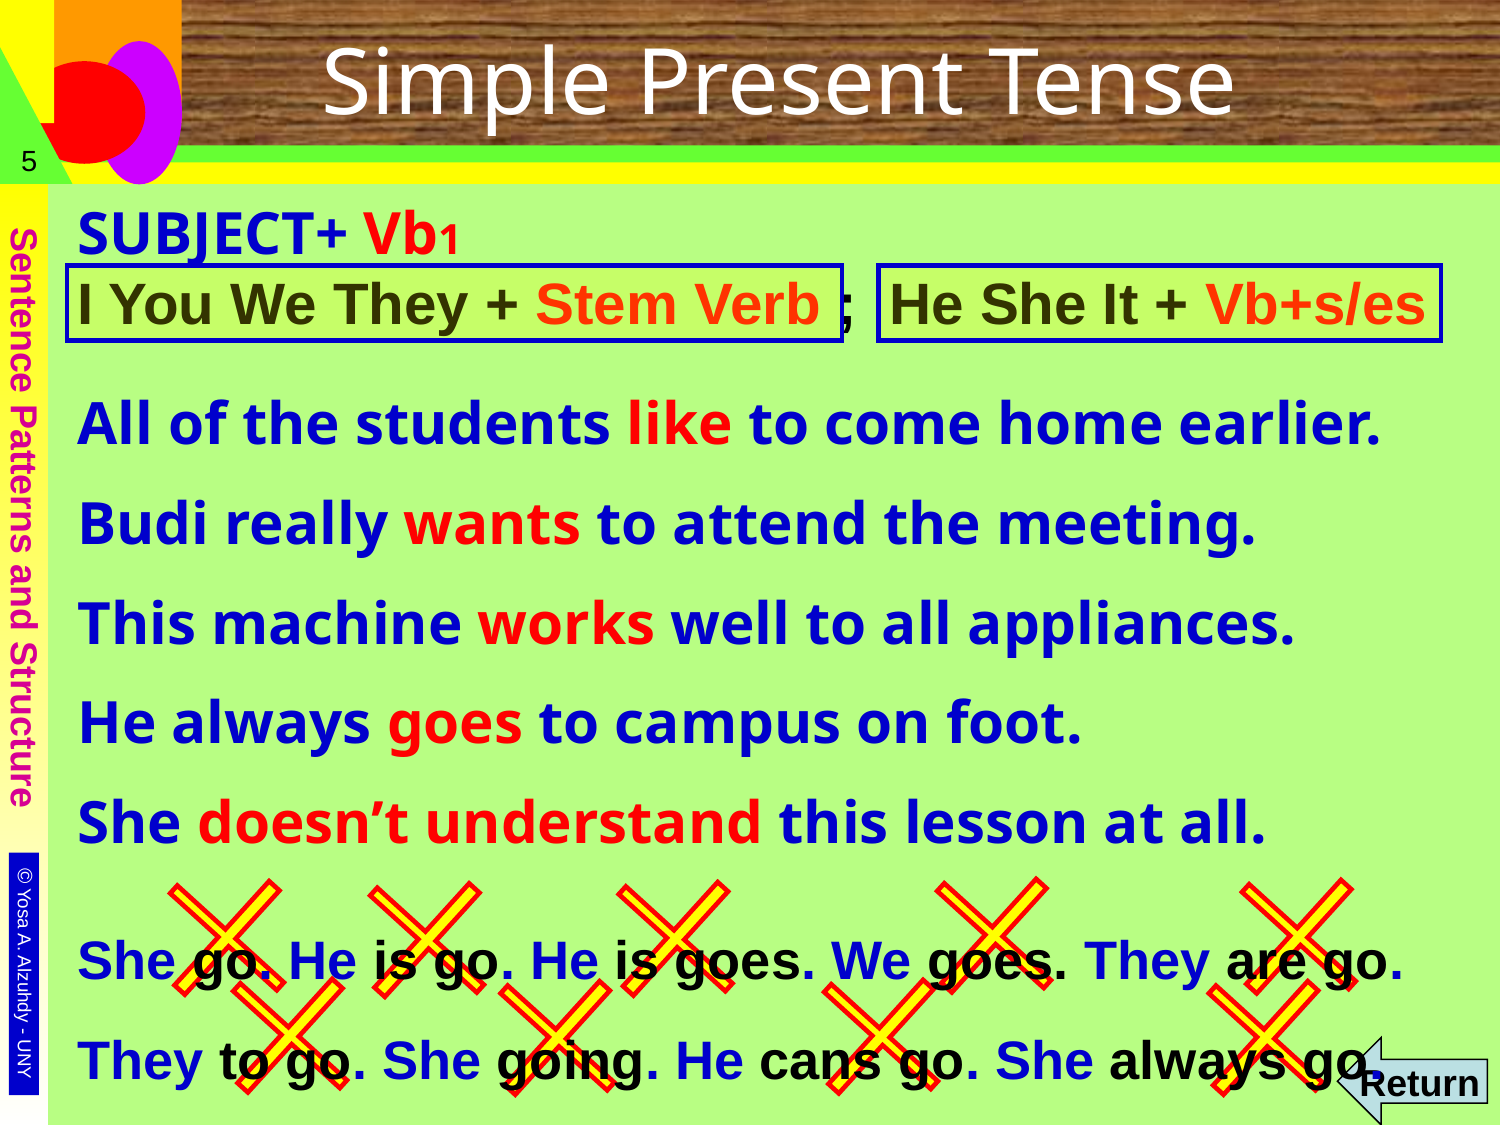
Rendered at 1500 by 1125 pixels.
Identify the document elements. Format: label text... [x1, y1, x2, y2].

text_box [66, 265, 842, 341]
text_box [1213, 1041, 1323, 1095]
title Simple Present Tense [99, 18, 1460, 138]
picture [178, 0, 1500, 145]
text_box [828, 1041, 938, 1094]
text_box Return [1337, 1041, 1488, 1125]
text_box [237, 1041, 347, 1093]
text_box [878, 265, 1442, 341]
text_box SUBJECT+ Vb1 I You We They + Stem Verb ; He She It + Vb+s/es All of the students like to come home earlier. Budi really wants to attend the meeting. This machine works well to all appliances. He always goes to campus on foot. She doesn’t understand this lesson at all. She go. He is go. He is goes. We goes. They are go. They to go. She going. He cans go. She always go. [62, 188, 1500, 1041]
text_box [504, 1041, 615, 1095]
footer 5 [0, 99, 105, 203]
